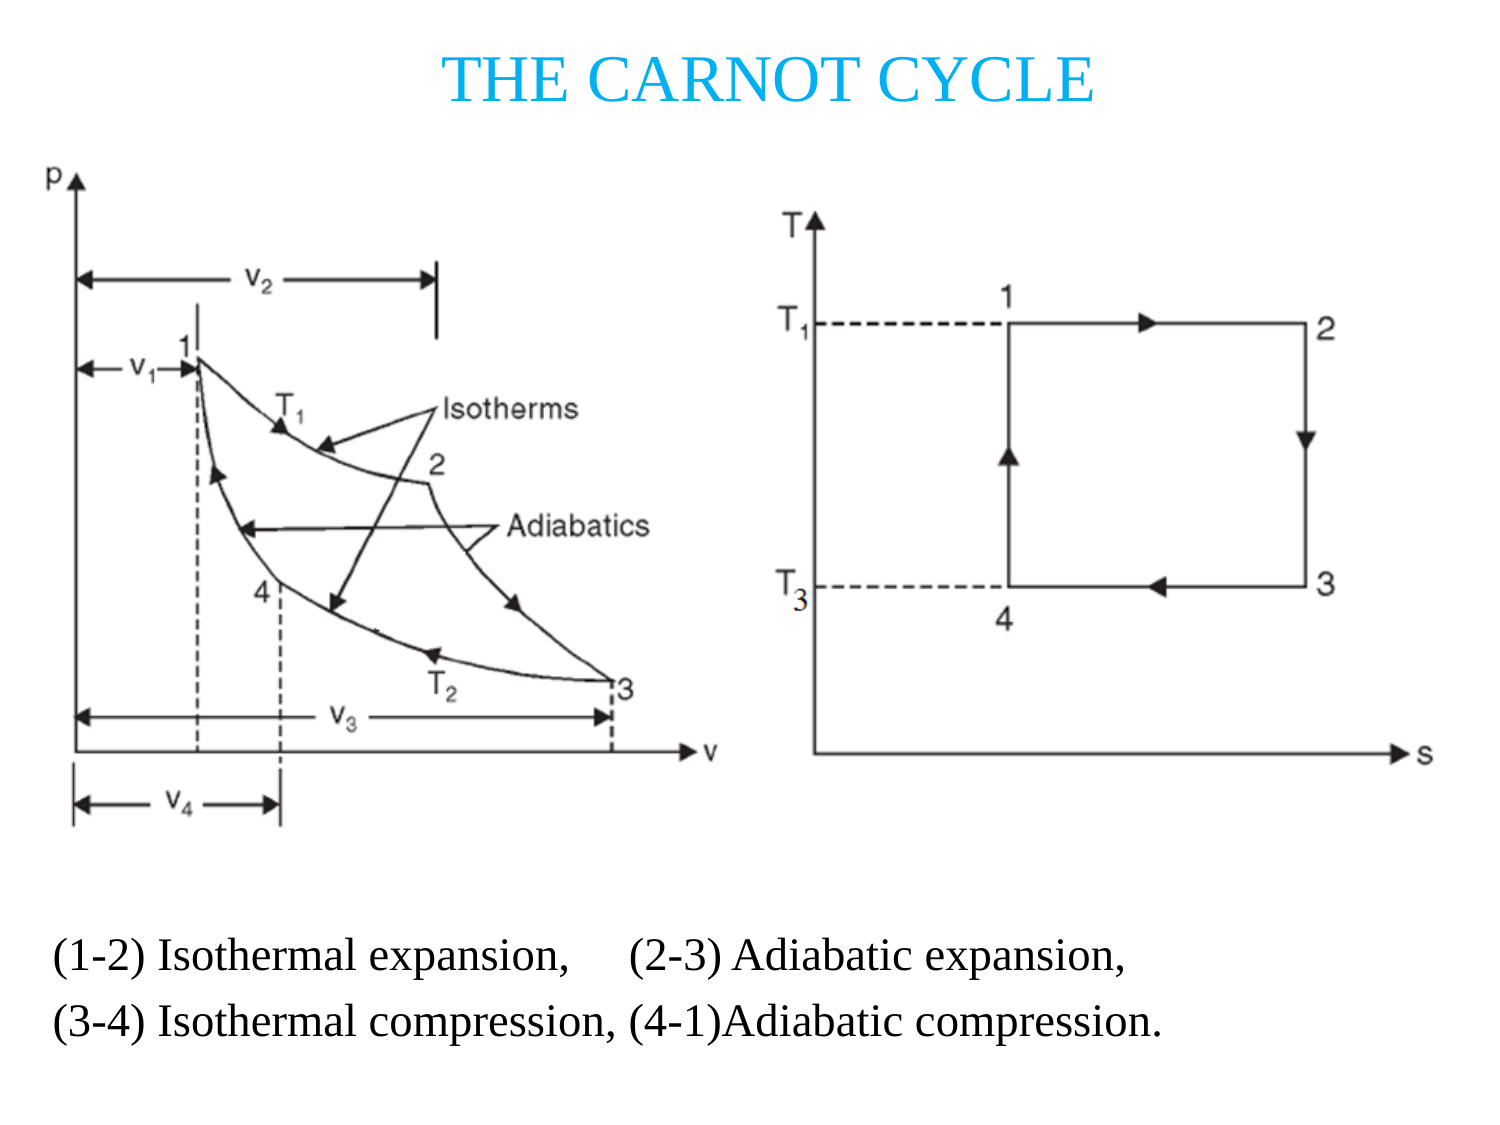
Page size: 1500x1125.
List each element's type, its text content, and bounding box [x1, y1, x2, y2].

list (1-2) Isothermal expansion, (2-3) Adiabatic expansion, (3-4) Isothermal compression, (4-1)Adiabatic compression. [37, 893, 1463, 1063]
title THE CARNOT CYCLE [275, 24, 1263, 125]
picture [37, 162, 738, 835]
picture [768, 199, 1451, 785]
